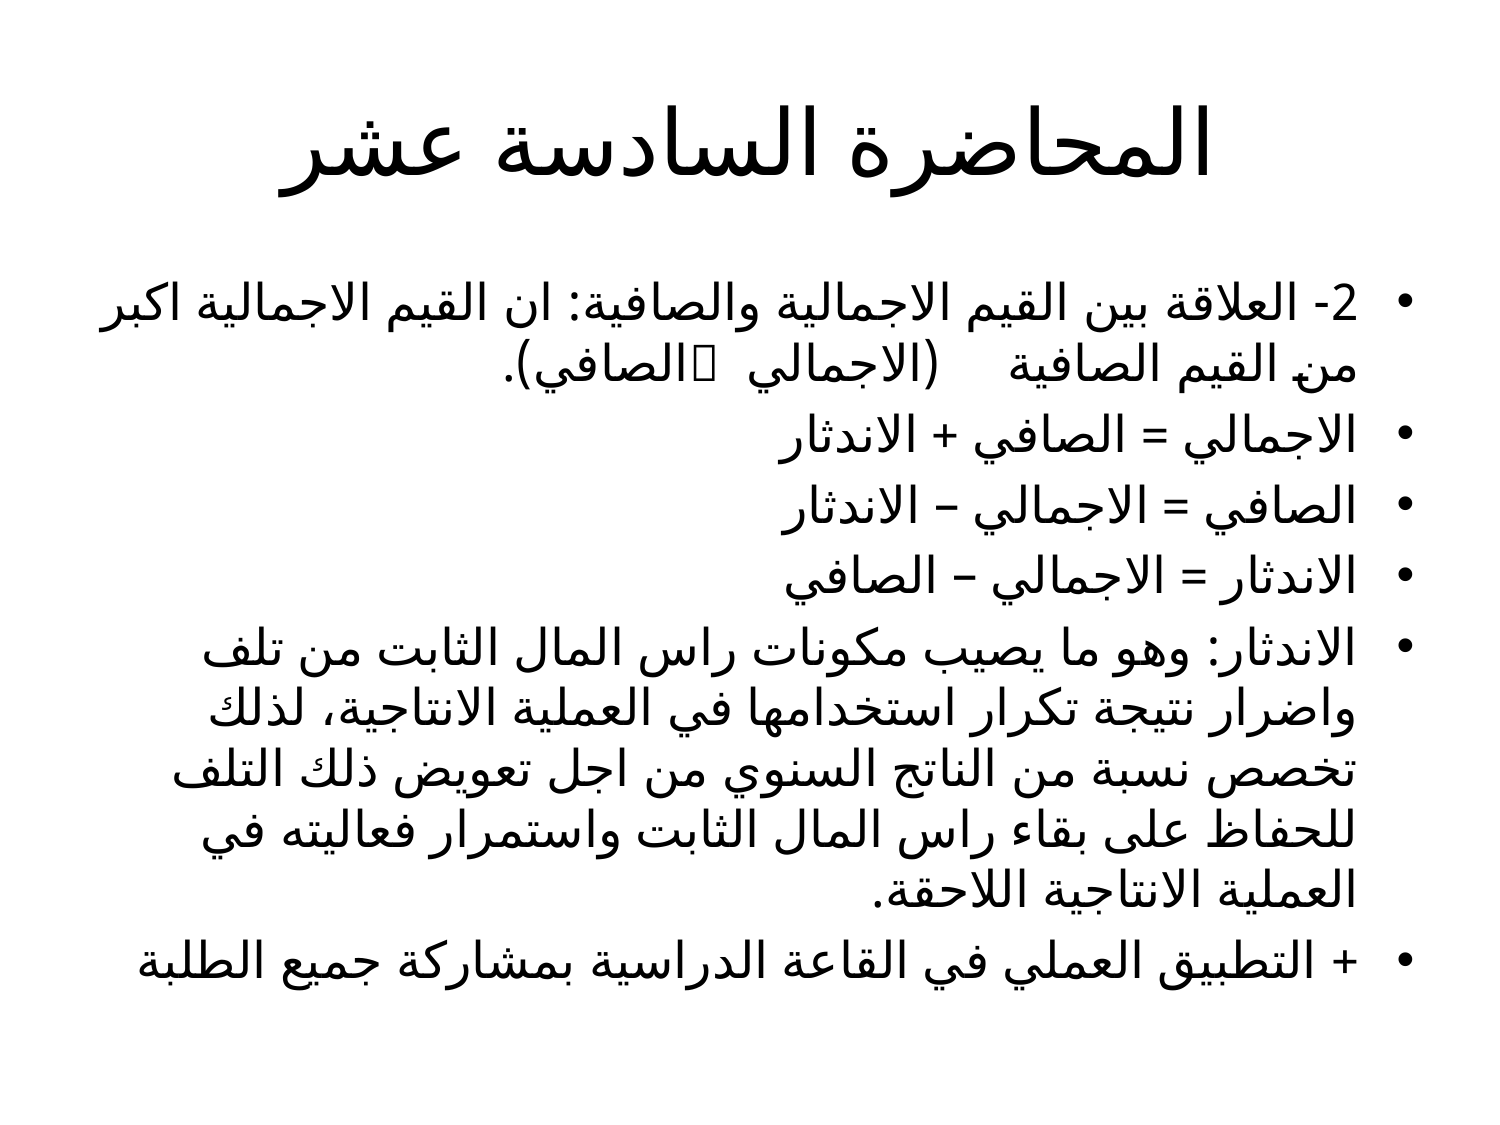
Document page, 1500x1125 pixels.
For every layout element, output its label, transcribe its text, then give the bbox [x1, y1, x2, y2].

list 2- العلاقة بين القيم الاجمالية والصافية: ان القيم الاجمالية اكبر من القيم الصافية (الاجمالي الصافي). الاجمالي = الصافي + الاندثار الصافي = الاجمالي – الاندثار الاندثار = الاجمالي – الصافي الاندثار: وهو ما يصيب مكونات راس المال الثابت من تلف واضرار نتيجة تكرار استخدامها في العملية الانتاجية، لذلك تخصص نسبة من الناتج السنوي من اجل تعويض ذلك التلف للحفاظ على بقاء راس المال الثابت واستمرار فعاليته في العملية الانتاجية اللاحقة. + التطبيق العملي في القاعة الدراسية بمشاركة جميع الطلبة [75, 262, 1425, 1005]
title المحاضرة السادسة عشر [75, 45, 1425, 233]
